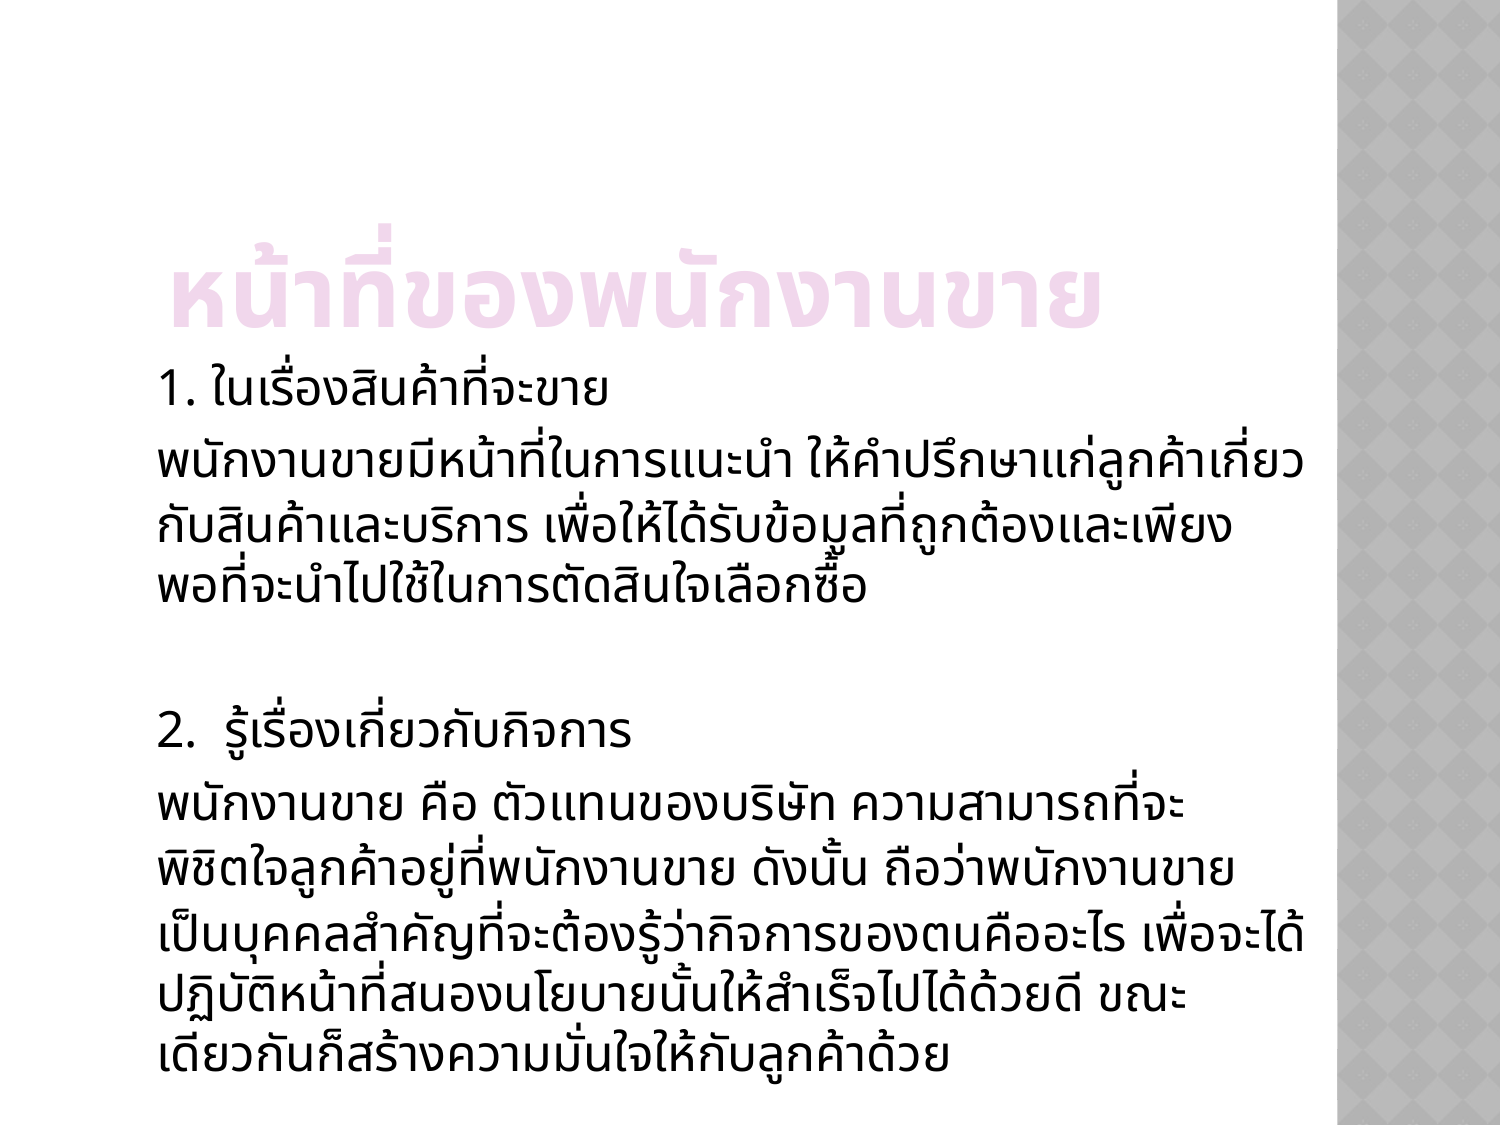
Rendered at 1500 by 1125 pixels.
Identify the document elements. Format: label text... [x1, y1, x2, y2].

list 1. ในเรื่องสินค้าที่จะขาย พนักงานขายมีหน้าที่ในการแนะนำ ให้คำปรึกษาแก่ลูกค้าเกี่ยวกับสินค้าและบริการ เพื่อให้ได้รับข้อมูลที่ถูกต้องและเพียงพอที่จะนำไปใช้ในการตัดสินใจเลือกซื้อ 2. รู้เรื่องเกี่ยวกับกิจการ พนักงานขาย คือ ตัวแทนของบริษัท ความสามารถที่จะพิชิตใจลูกค้าอยู่ที่พนักงานขาย ดังนั้น ถือว่าพนักงานขายเป็นบุคคลสำคัญที่จะต้องรู้ว่ากิจการของตนคืออะไร เพื่อจะได้ปฏิบัติหน้าที่สนองนโยบายนั้นให้สำเร็จไปได้ด้วยดี ขณะเดียวกันก็สร้างความมั่นใจให้กับลูกค้าด้วย [141, 347, 1323, 914]
title หน้าที่ของพนักงานขาย [159, 175, 1341, 348]
